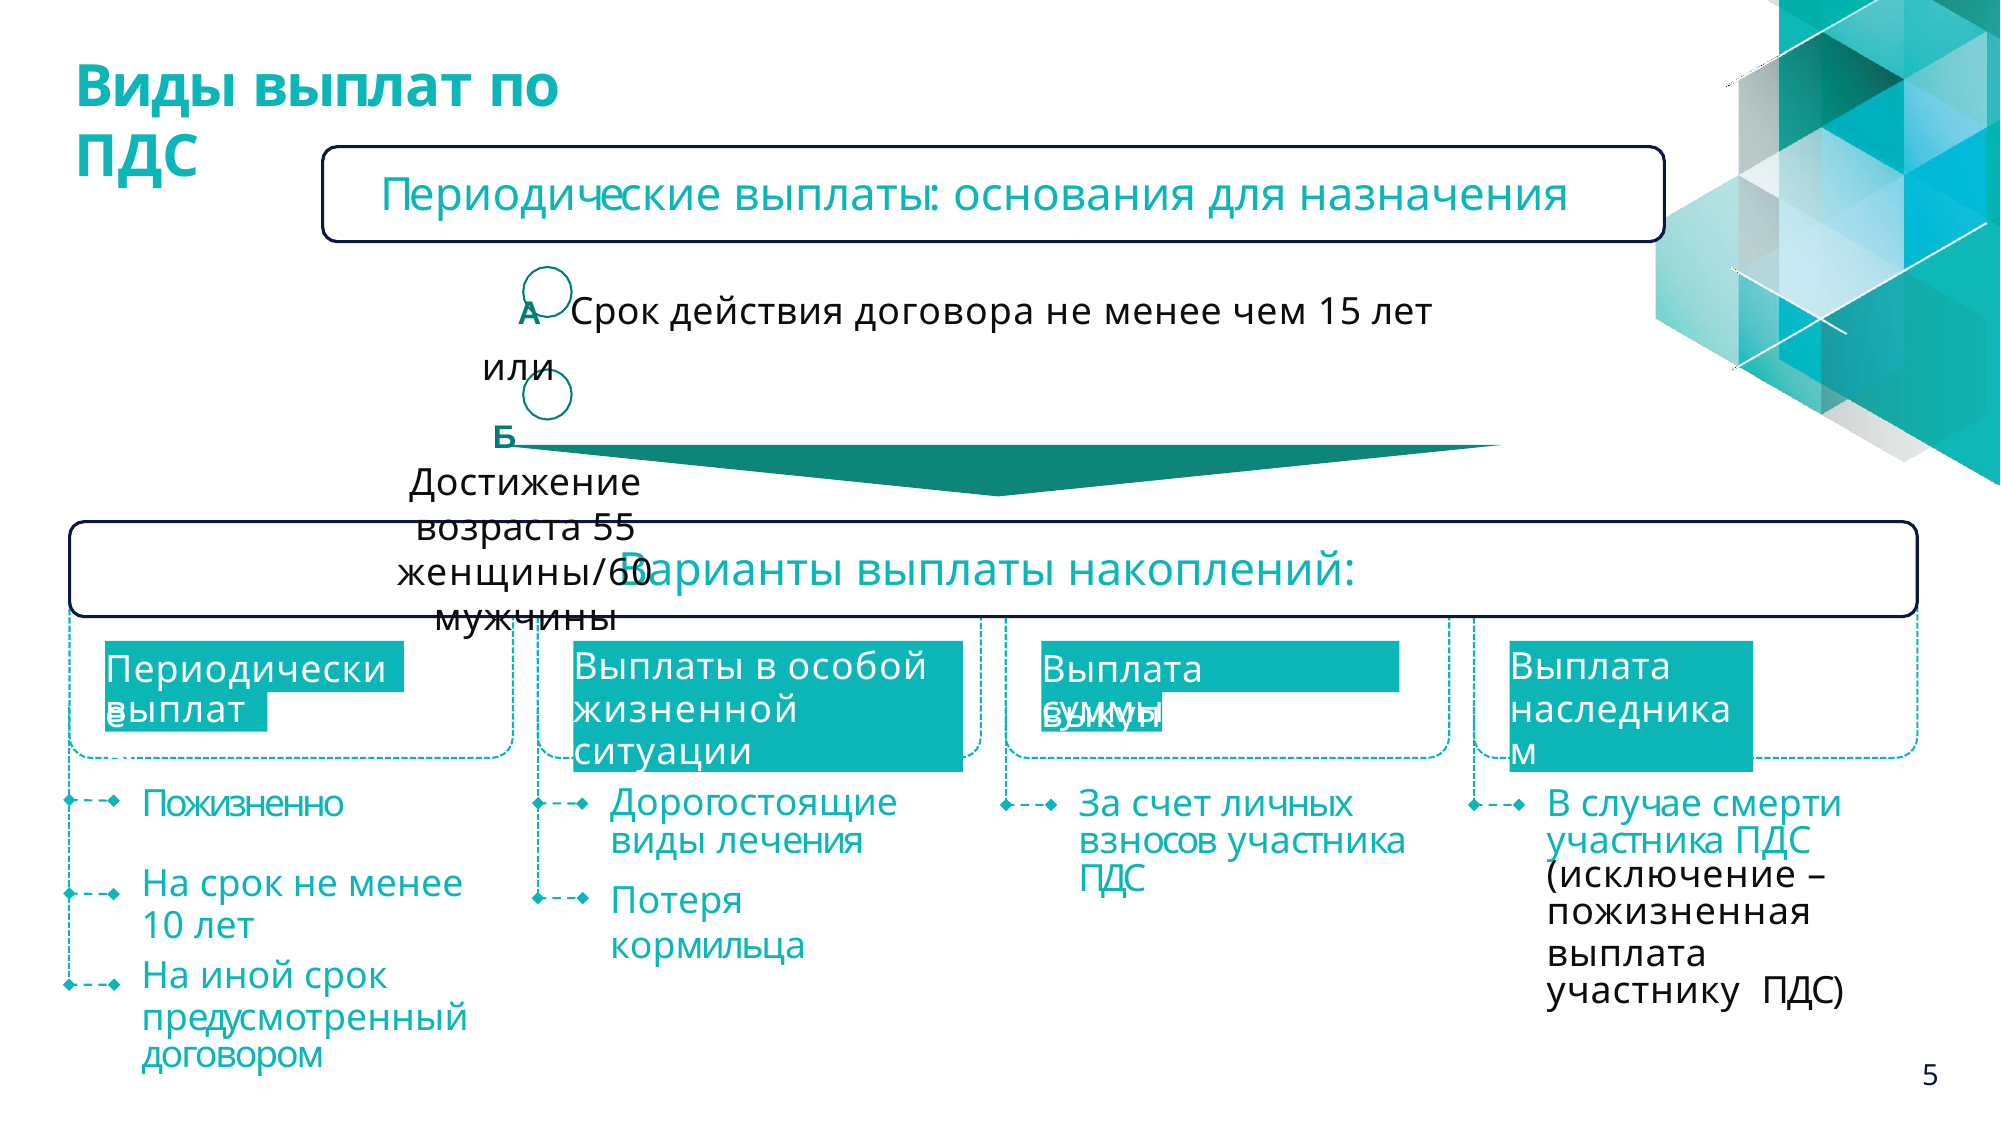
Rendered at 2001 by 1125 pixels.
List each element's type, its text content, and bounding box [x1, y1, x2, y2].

text_box 5 [1919, 1053, 1941, 1091]
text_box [62, 626, 1919, 992]
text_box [68, 629, 515, 760]
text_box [67, 519, 1920, 619]
text_box Пожизненно На срок не менее 10 лет На иной срок предусмотренный договором [139, 1003, 489, 1076]
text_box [1004, 630, 1451, 760]
picture [1655, 0, 2000, 485]
title Виды выплат по ПДС [72, 45, 687, 236]
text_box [320, 144, 1667, 244]
text_box Периодические выплаты: основания для назначения А Срок действия договора не менее чем 15 лет или Б Достижение возраста 55 женщины/60 мужчины [377, 252, 1608, 517]
text_box В случае смерти участника ПДС (исключение – пожизненная выплата участнику ПДС) [1544, 1003, 1896, 1011]
